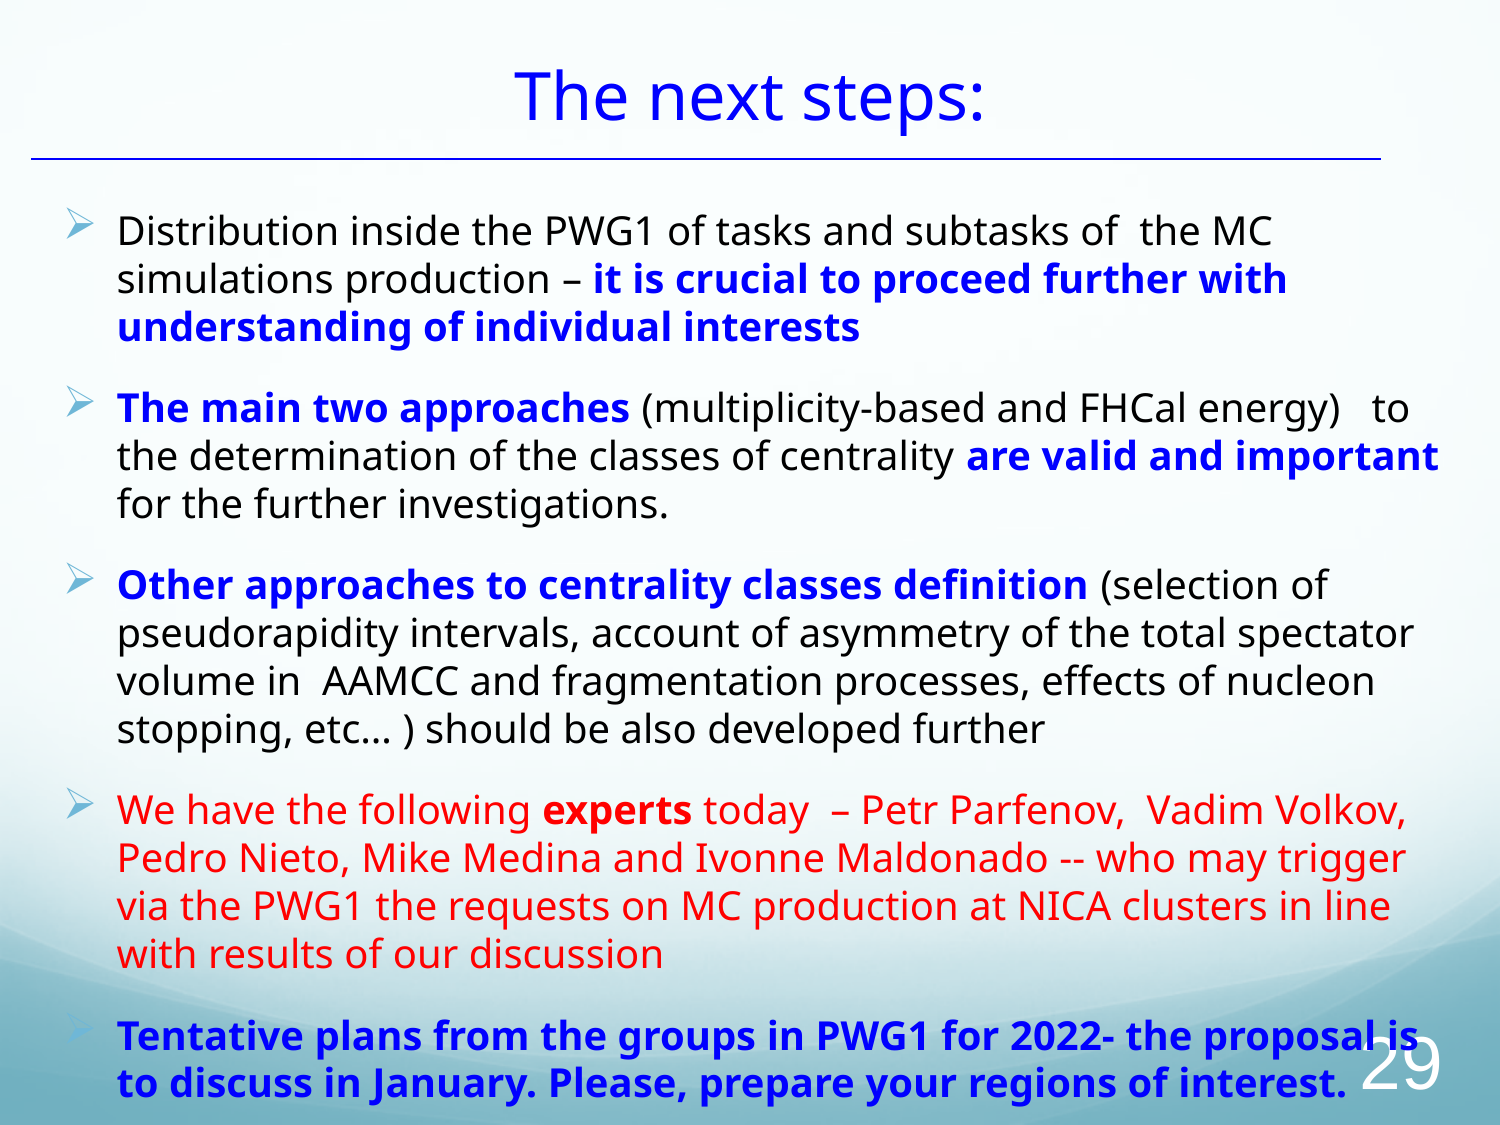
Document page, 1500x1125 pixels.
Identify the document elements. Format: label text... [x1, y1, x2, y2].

list Distribution inside the PWG1 of tasks and subtasks of the MC simulations production – it is crucial to proceed further with understanding of individual interests The main two approaches (multiplicity-based and FHCal energy) to the determination of the classes of centrality are valid and important for the further investigations. Other approaches to centrality classes definition (selection of pseudorapidity intervals, account of asymmetry of the total spectator volume in AAMCC and fragmentation processes, effects of nucleon stopping, etc… ) should be also developed further We have the following experts today – Petr Parfenov, Vadim Volkov, Pedro Nieto, Mike Medina and Ivonne Maldonado -- who may trigger via the PWG1 the requests on MC production at NICA clusters in line with results of our discussion Tentative plans from the groups in PWG1 for 2022- the proposal is to discuss in January. Please, prepare your regions of interest. [47, 197, 1461, 1125]
slide_number 29 [1295, 1029, 1459, 1090]
title The next steps: [91, 17, 1410, 142]
